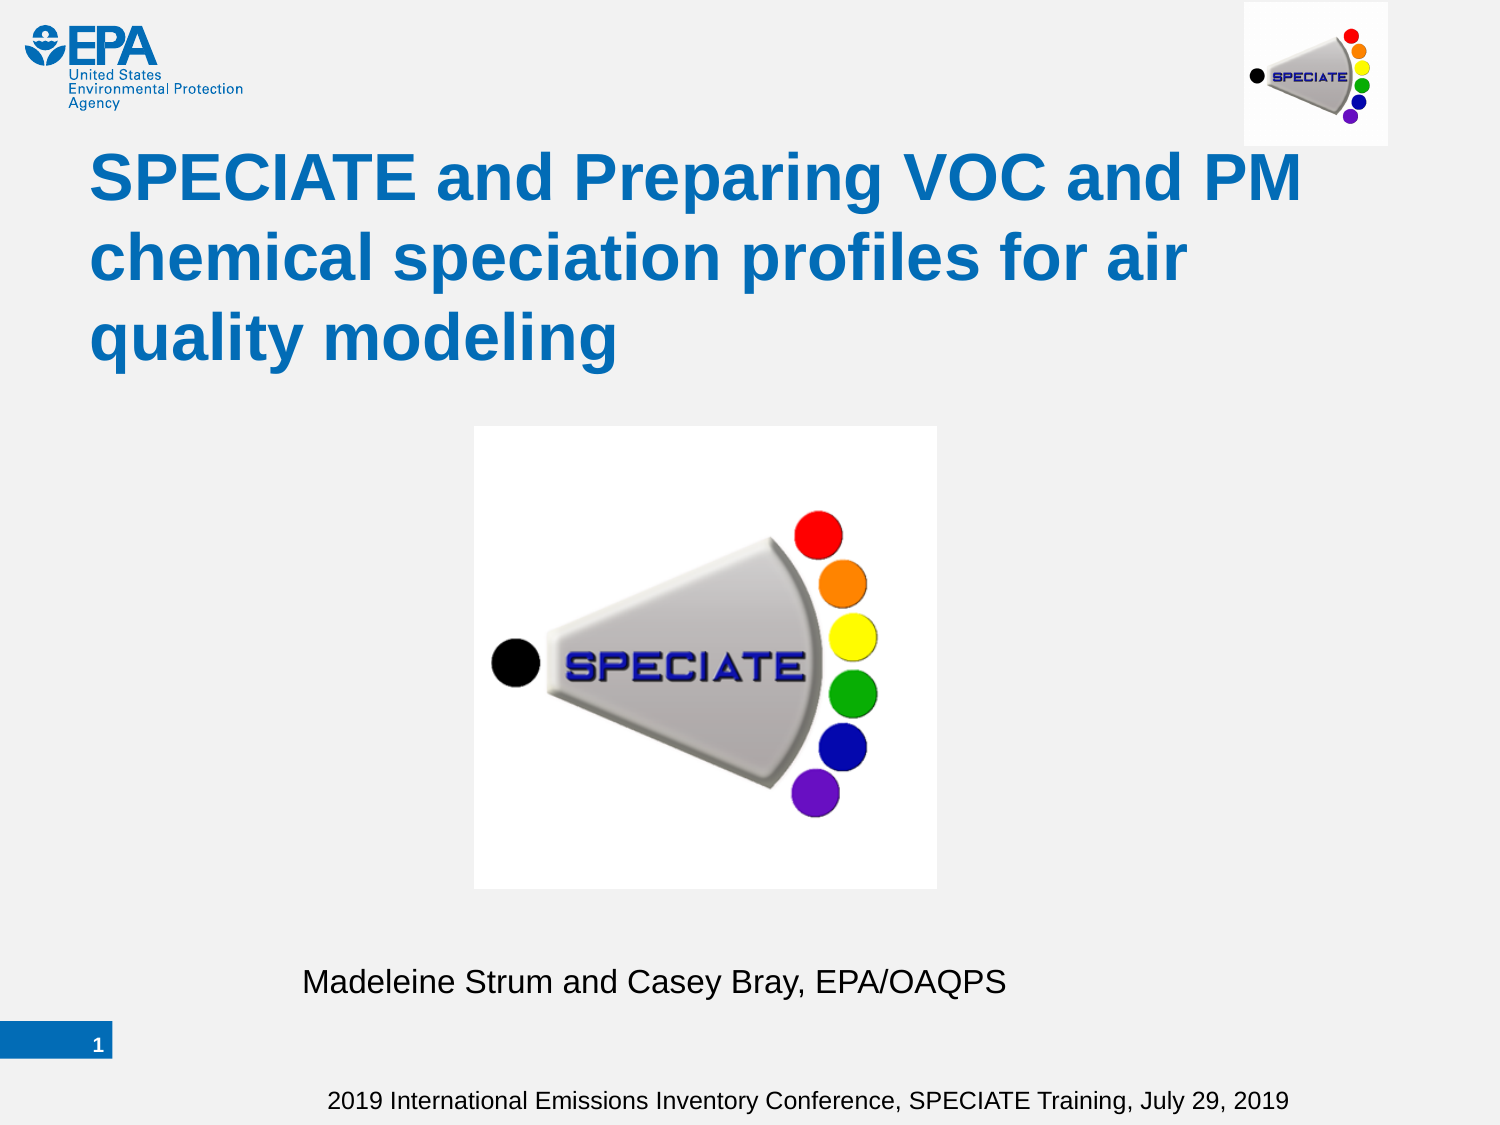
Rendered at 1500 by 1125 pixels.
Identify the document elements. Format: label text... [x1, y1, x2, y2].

title SPECIATE and Preparing VOC and PM chemical speciation profiles for air quality modeling [75, 126, 1413, 440]
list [474, 426, 937, 889]
picture [1244, 2, 1388, 126]
slide_number 0 [4, 1025, 105, 1063]
footer 2019 International Emissions Inventory Conference, SPECIATE Training, July 29, 2019 [312, 1077, 1325, 1125]
text_box Madeleine Strum and Casey Bray, EPA/OAQPS [287, 953, 1076, 1008]
